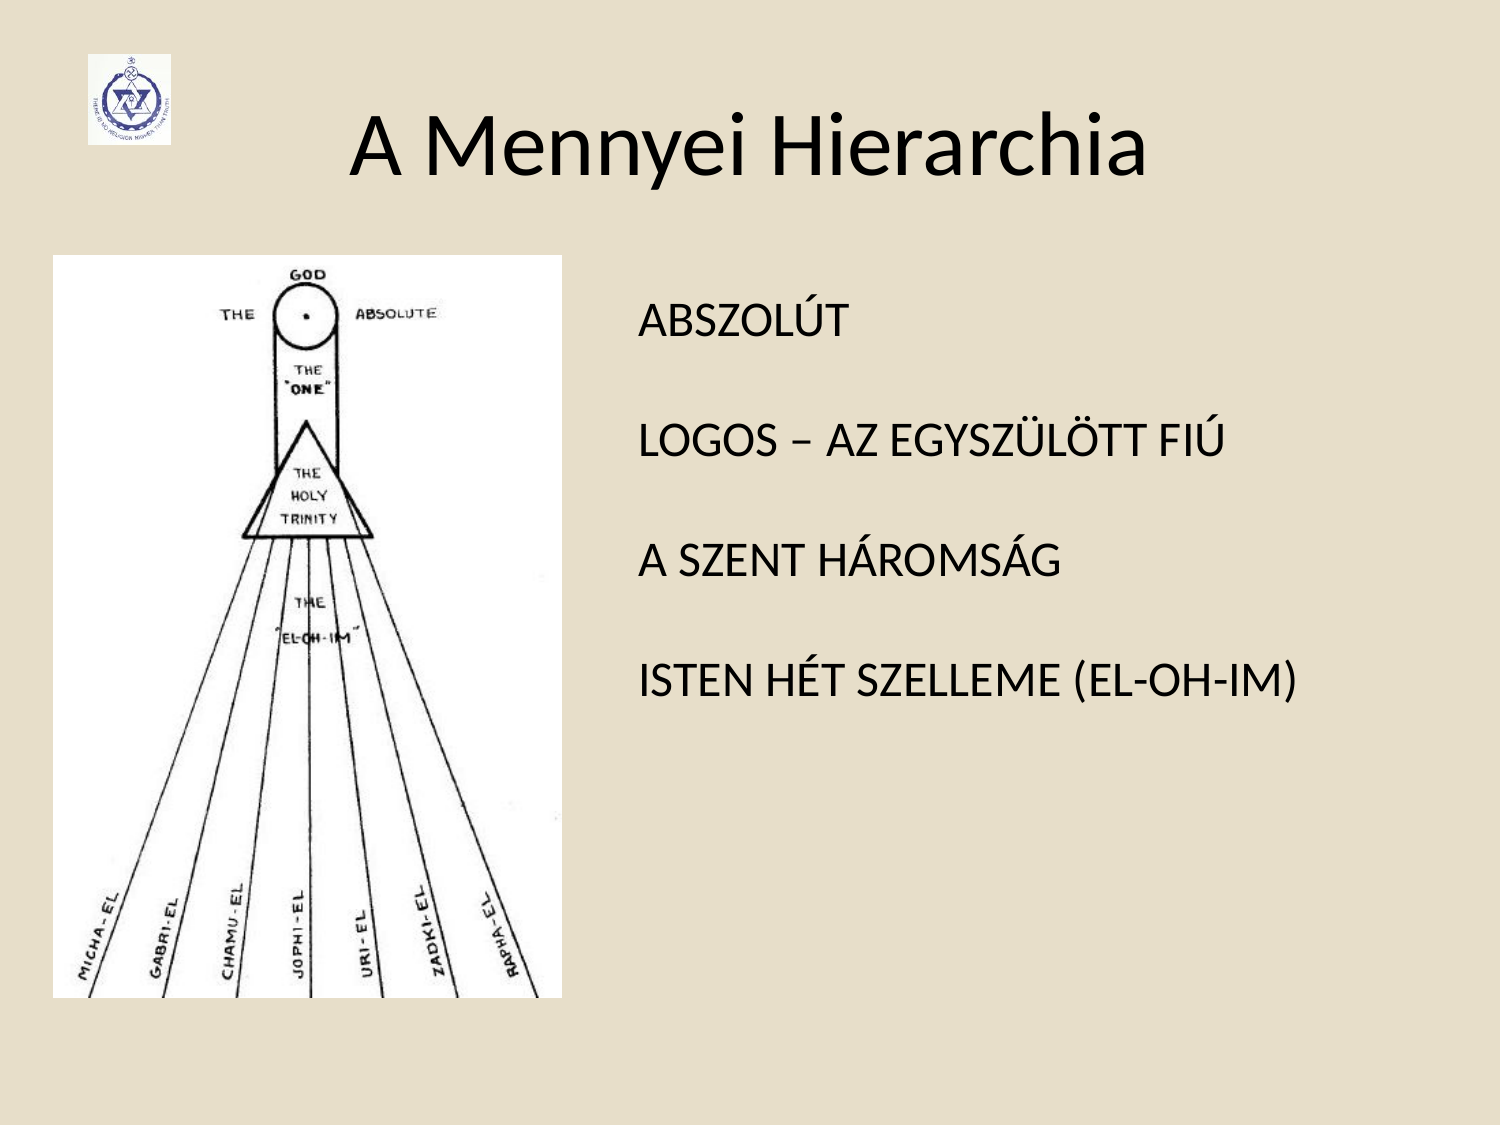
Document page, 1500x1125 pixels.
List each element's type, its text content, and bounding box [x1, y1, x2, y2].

text_box ABSZOLÚT LOGOS – AZ EGYSZÜLÖTT FIÚ A SZENT HÁROMSÁG ISTEN HÉT SZELLEME (EL-OH-IM) [623, 278, 1315, 714]
title A Mennyei Hierarchia [75, 45, 1425, 233]
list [52, 255, 562, 998]
